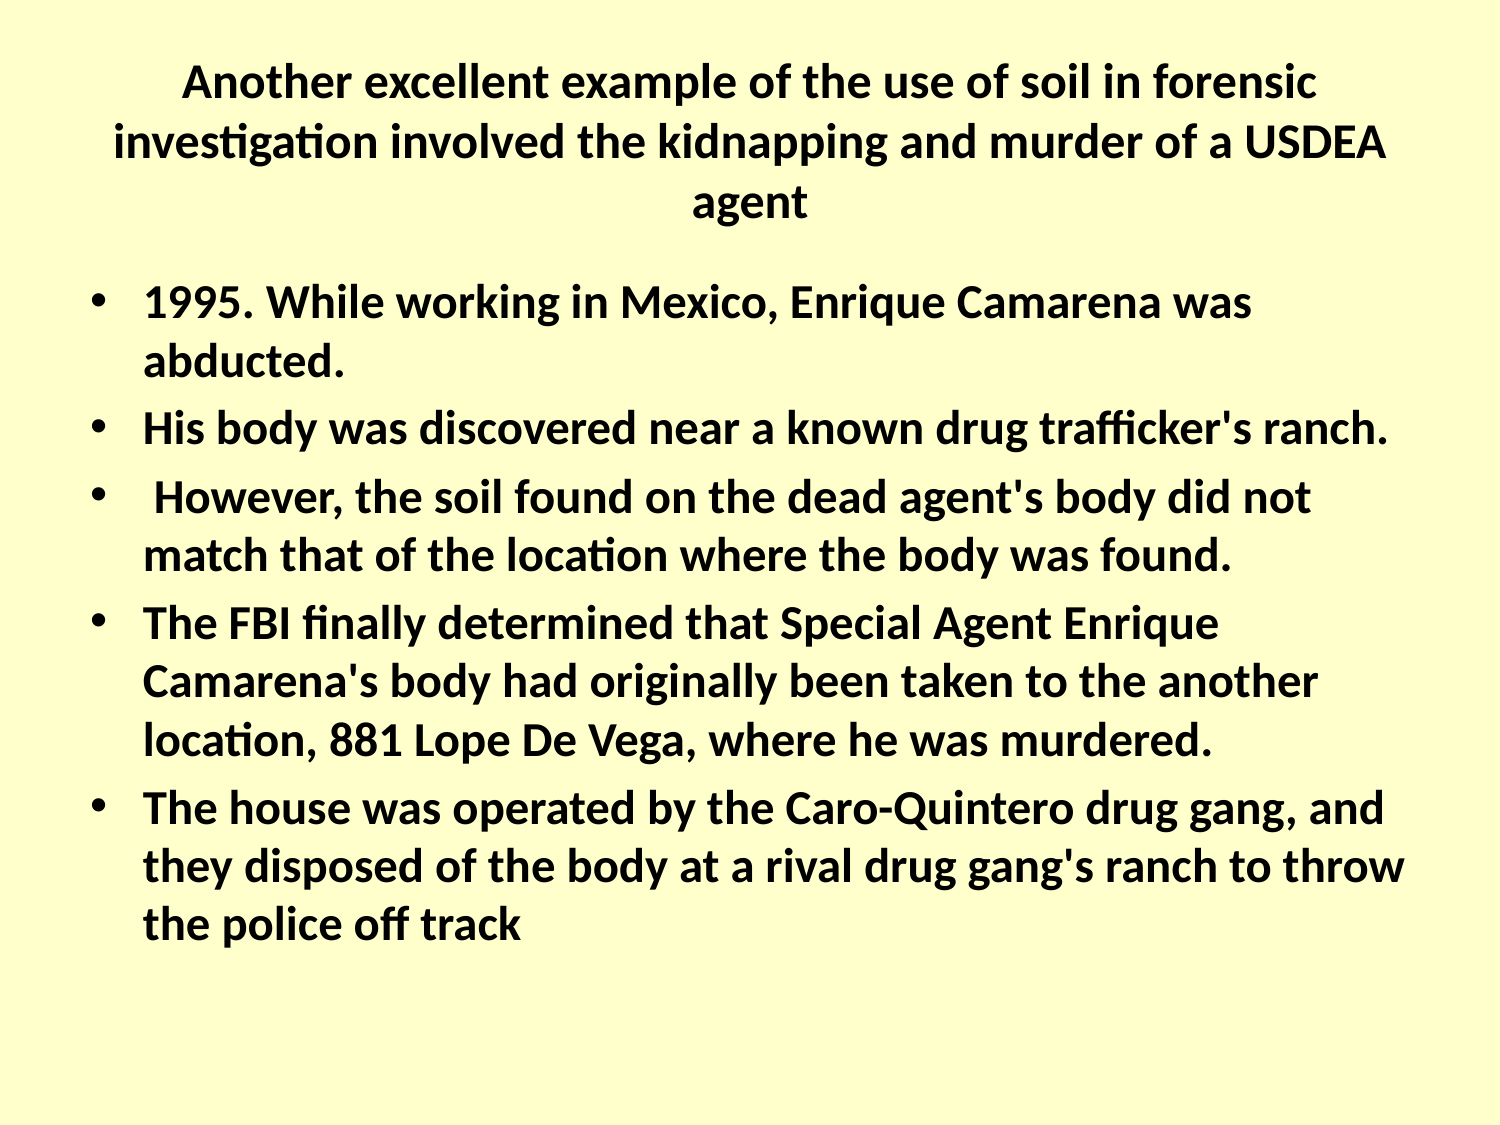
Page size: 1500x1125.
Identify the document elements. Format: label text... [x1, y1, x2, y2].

list 1995. While working in Mexico, Enrique Camarena was abducted. His body was discovered near a known drug trafficker's ranch. However, the soil found on the dead agent's body did not match that of the location where the body was found. The FBI finally determined that Special Agent Enrique Camarena's body had origi­nally been taken to the another location, 881 Lope De Vega, where he was murdered. The house was operated by the Caro-Quintero drug gang, and they disposed of the body at a rival drug gang's ranch to throw the police off track [74, 262, 1426, 1006]
title Another excellent example of the use of soil in forensic investigation involved the kidnapping and murder of a USDEA agent [74, 44, 1426, 233]
